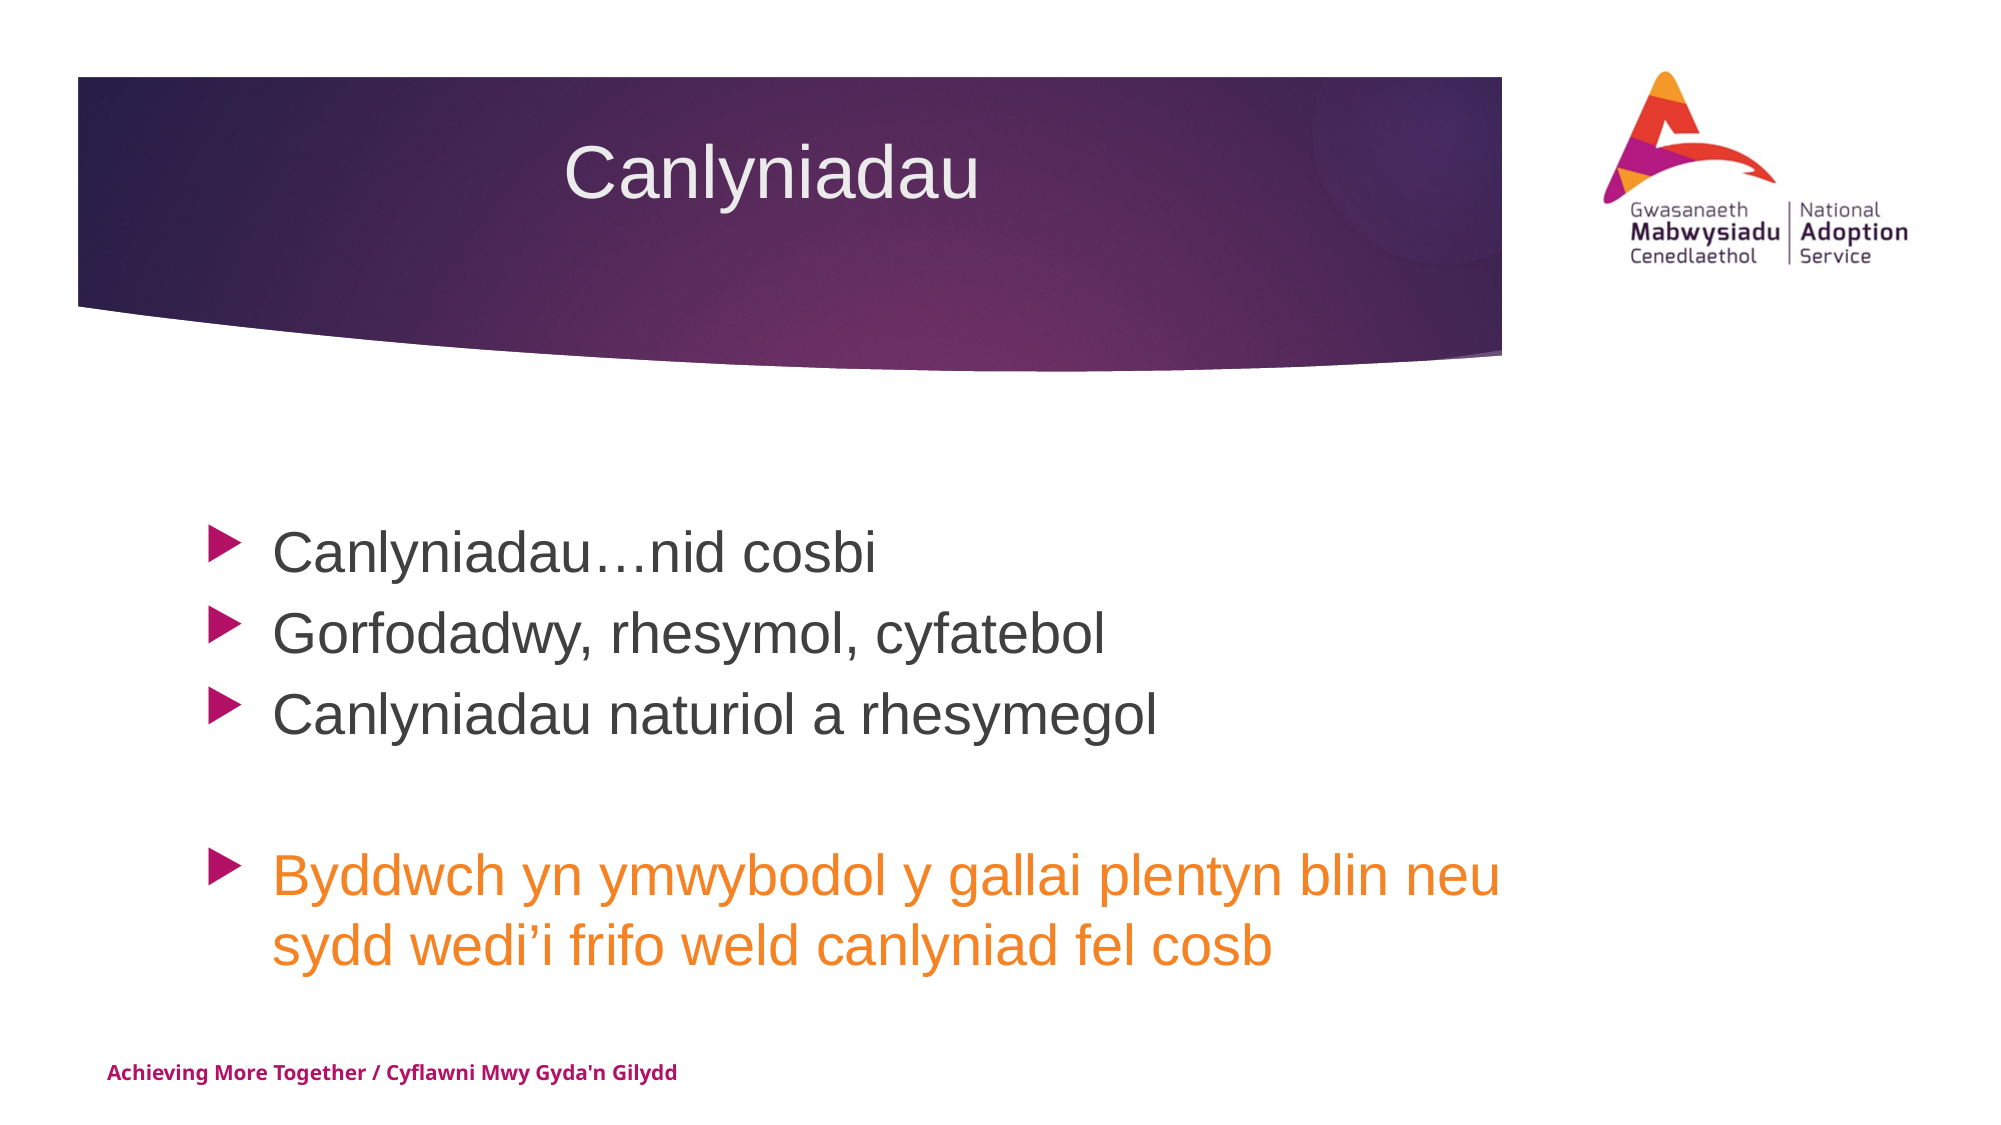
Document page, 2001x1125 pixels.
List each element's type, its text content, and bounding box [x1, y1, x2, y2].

footer Achieving More Together / Cyflawni Mwy Gyda'n Gilydd [92, 1048, 726, 1099]
list Canlyniadau…nid cosbi Gorfodadwy, rhesymol, cyfatebol Canlyniadau naturiol a rhesymegol Byddwch yn ymwybodol y gallai plentyn blin neu sydd wedi’i frifo weld canlyniad fel cosb [189, 427, 1638, 988]
title Canlyniadau [137, 59, 1408, 278]
picture [1502, 0, 2000, 377]
